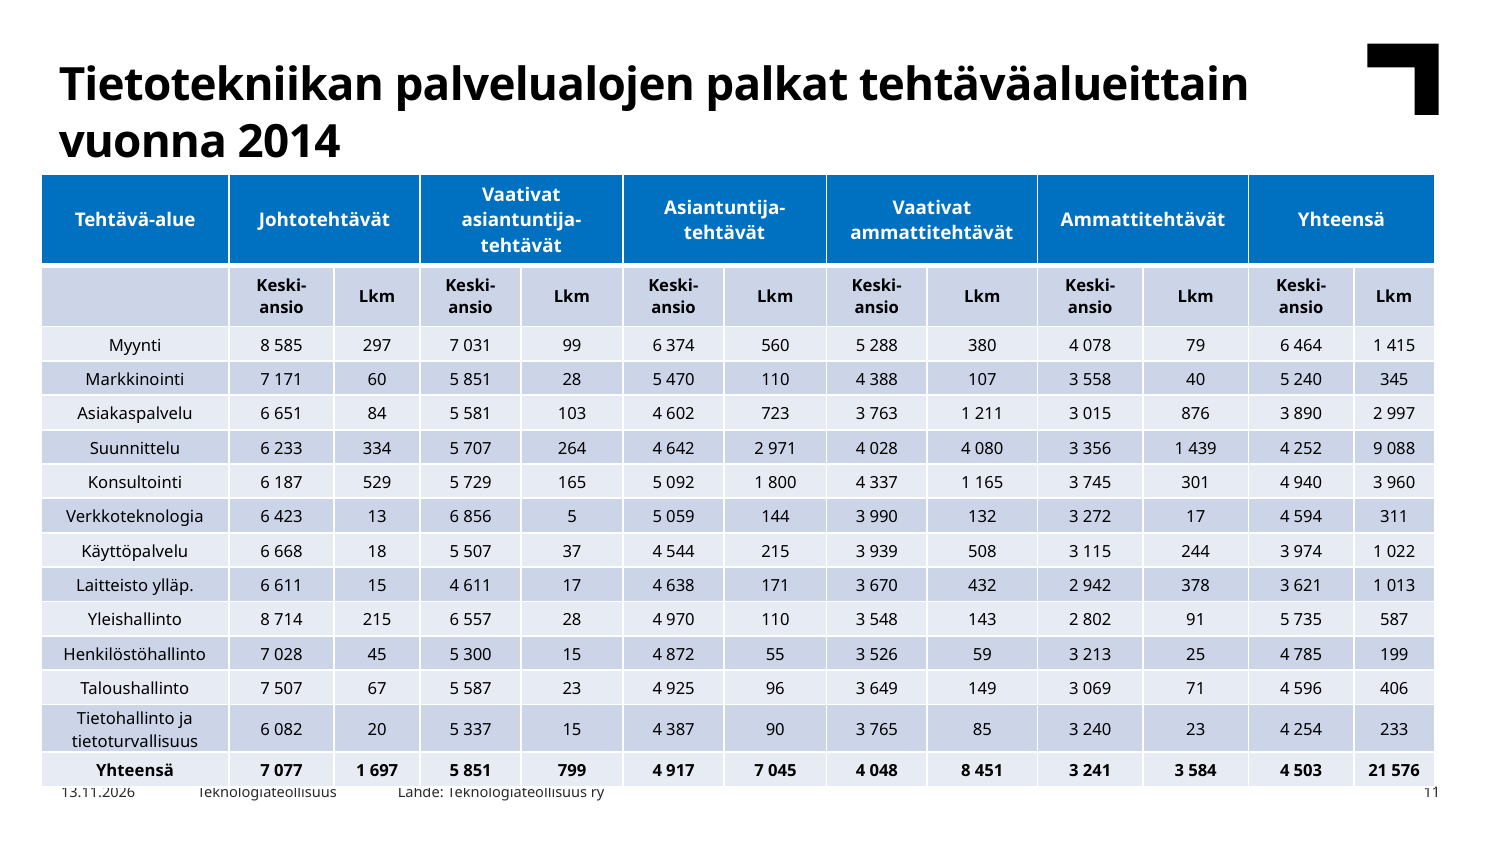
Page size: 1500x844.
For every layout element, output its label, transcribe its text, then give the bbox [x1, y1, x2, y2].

table_cell 215 [725, 534, 826, 566]
table_cell Keski- ansio [1249, 268, 1353, 326]
table_cell 529 [335, 465, 419, 497]
table_cell Verkkoteknologia [42, 499, 228, 532]
table_cell 4 596 [1249, 671, 1353, 704]
table_cell 5 851 [421, 753, 520, 786]
table_cell 5 735 [1249, 602, 1353, 635]
table_cell 4 638 [624, 568, 723, 601]
table_cell 13 [335, 499, 419, 532]
table_cell 233 [1355, 705, 1434, 751]
table_cell 432 [928, 568, 1037, 601]
table_cell 4 544 [624, 534, 723, 566]
table_cell Konsultointi [42, 465, 228, 497]
table_cell 4 611 [421, 568, 520, 601]
table_cell 55 [725, 637, 826, 669]
table_cell 4 785 [1249, 637, 1353, 669]
table_cell 4 503 [1249, 753, 1353, 786]
table_cell 3 890 [1249, 396, 1353, 429]
table_cell 508 [928, 534, 1037, 566]
table_cell 28 [522, 362, 622, 394]
table_cell Lkm [928, 268, 1037, 326]
table_cell Lkm [1355, 268, 1434, 326]
table_cell 7 507 [230, 671, 333, 704]
table_cell 17 [1144, 499, 1248, 532]
table_cell 60 [335, 362, 419, 394]
table_cell 3 621 [1249, 568, 1353, 601]
table_cell 3 745 [1038, 465, 1142, 497]
table_cell Henkilöstöhallinto [42, 637, 228, 669]
table_cell 199 [1355, 637, 1434, 669]
table_cell 5 729 [421, 465, 520, 497]
table_cell 40 [1144, 362, 1248, 394]
table_cell 876 [1144, 396, 1248, 429]
table_cell 311 [1355, 499, 1434, 532]
table_cell 3 960 [1355, 465, 1434, 497]
table_cell 334 [335, 431, 419, 463]
table_cell 15 [522, 637, 622, 669]
table_cell 3 272 [1038, 499, 1142, 532]
table_cell Myynti [42, 327, 228, 360]
table_cell 4 387 [624, 705, 723, 751]
table_cell 85 [928, 705, 1037, 751]
table_cell Asiakaspalvelu [42, 396, 228, 429]
table_cell 5 587 [421, 671, 520, 704]
table_cell 3 765 [827, 705, 926, 751]
table_cell 3 584 [1144, 753, 1248, 786]
table_cell Keski- ansio [230, 268, 333, 326]
table_cell 25 [1144, 637, 1248, 669]
table_header Tehtävä-alue [42, 175, 228, 263]
table_cell 3 213 [1038, 637, 1142, 669]
table_cell 4 080 [928, 431, 1037, 463]
table_cell 107 [928, 362, 1037, 394]
table_cell 587 [1355, 602, 1434, 635]
table_cell 15 [522, 705, 622, 751]
table_cell 4 594 [1249, 499, 1353, 532]
table_cell 6 557 [421, 602, 520, 635]
table_cell 23 [1144, 705, 1248, 751]
table_cell 4 970 [624, 602, 723, 635]
table_cell 7 028 [230, 637, 333, 669]
table_cell 79 [1144, 327, 1248, 360]
table_cell 99 [522, 327, 622, 360]
table_cell Taloushallinto [42, 671, 228, 704]
table_cell 4 602 [624, 396, 723, 429]
table_cell 1 211 [928, 396, 1037, 429]
table_cell 6 651 [230, 396, 333, 429]
table_cell 8 451 [928, 753, 1037, 786]
table_cell 20 [335, 705, 419, 751]
table_cell 1 697 [335, 753, 419, 786]
table_cell 5 300 [421, 637, 520, 669]
table_cell 264 [522, 431, 622, 463]
table_cell 3 763 [827, 396, 926, 429]
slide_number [46, 788, 182, 803]
table_cell 5 288 [827, 327, 926, 360]
list Tietotekniikan palvelualojen palkat tehtäväalueittain vuonna 2014 [41, 46, 1353, 153]
table_cell 6 233 [230, 431, 333, 463]
table_cell 215 [335, 602, 419, 635]
table_cell 5 507 [421, 534, 520, 566]
table_cell 723 [725, 396, 826, 429]
table_cell 28 [522, 602, 622, 635]
table_cell 1 439 [1144, 431, 1248, 463]
table_cell [42, 268, 228, 326]
table_cell Keski- ansio [624, 268, 723, 326]
table_cell 67 [335, 671, 419, 704]
table_cell Suunnittelu [42, 431, 228, 463]
table_cell 110 [725, 602, 826, 635]
table_cell Käyttöpalvelu [42, 534, 228, 566]
table_cell 345 [1355, 362, 1434, 394]
table_cell 15 [335, 568, 419, 601]
table_cell 6 423 [230, 499, 333, 532]
table_cell 5 240 [1249, 362, 1353, 394]
table_cell 5 581 [421, 396, 520, 429]
table_cell 4 925 [624, 671, 723, 704]
table_cell 799 [522, 753, 622, 786]
table_cell 3 548 [827, 602, 926, 635]
table_cell 7 171 [230, 362, 333, 394]
table_cell 3 115 [1038, 534, 1142, 566]
table_cell 6 856 [421, 499, 520, 532]
table_cell 37 [522, 534, 622, 566]
table_cell 132 [928, 499, 1037, 532]
table_cell 2 802 [1038, 602, 1142, 635]
table_cell 1 022 [1355, 534, 1434, 566]
table_cell Tietohallinto ja tietoturvallisuus [42, 705, 228, 751]
table_cell 149 [928, 671, 1037, 704]
table_cell 4 940 [1249, 465, 1353, 497]
table_cell 84 [335, 396, 419, 429]
table_cell 9 088 [1355, 431, 1434, 463]
table_cell 90 [725, 705, 826, 751]
table_cell 2 942 [1038, 568, 1142, 601]
table_cell Yhteensä [42, 753, 228, 786]
table_cell 3 990 [827, 499, 926, 532]
table_cell 8 714 [230, 602, 333, 635]
table_cell 45 [335, 637, 419, 669]
table_cell 8 585 [230, 327, 333, 360]
table_cell 171 [725, 568, 826, 601]
table_cell 301 [1144, 465, 1248, 497]
table_cell 4 917 [624, 753, 723, 786]
table_cell 5 470 [624, 362, 723, 394]
table_cell 6 668 [230, 534, 333, 566]
table_cell 1 800 [725, 465, 826, 497]
table_cell Keski- ansio [421, 268, 520, 326]
table_cell 6 374 [624, 327, 723, 360]
table_cell 5 851 [421, 362, 520, 394]
table_cell Lkm [1144, 268, 1248, 326]
table_cell Lkm [725, 268, 826, 326]
table_cell 5 092 [624, 465, 723, 497]
table_cell 4 078 [1038, 327, 1142, 360]
table_cell 4 254 [1249, 705, 1353, 751]
table_cell 96 [725, 671, 826, 704]
table_cell 91 [1144, 602, 1248, 635]
footer Teknologiateollisuus [182, 788, 382, 803]
table_cell 6 082 [230, 705, 333, 751]
table_cell Lkm [522, 268, 622, 326]
table_cell 380 [928, 327, 1037, 360]
table_cell 3 974 [1249, 534, 1353, 566]
table_cell 3 015 [1038, 396, 1142, 429]
table_cell 5 059 [624, 499, 723, 532]
table_cell 297 [335, 327, 419, 360]
table_header Vaativat ammattitehtävät [827, 175, 1037, 263]
table_cell 3 526 [827, 637, 926, 669]
table_cell Yleishallinto [42, 602, 228, 635]
table_cell 4 252 [1249, 431, 1353, 463]
table_cell 3 939 [827, 534, 926, 566]
table_cell 244 [1144, 534, 1248, 566]
table_cell 144 [725, 499, 826, 532]
table_cell Keski- ansio [827, 268, 926, 326]
table_cell 3 558 [1038, 362, 1142, 394]
table_cell 2 997 [1355, 396, 1434, 429]
table_cell Laitteisto ylläp. [42, 568, 228, 601]
table_cell 18 [335, 534, 419, 566]
table_header Ammattitehtävät [1038, 175, 1248, 263]
table_cell 1 415 [1355, 327, 1434, 360]
table_cell 3 356 [1038, 431, 1142, 463]
table_cell 1 013 [1355, 568, 1434, 601]
table_header Vaativat asiantuntija- tehtävät [421, 175, 622, 263]
slide_number 11 [1313, 775, 1456, 803]
table_cell 21 576 [1355, 753, 1434, 786]
table_cell Keski- ansio [1038, 268, 1142, 326]
table_cell 3 069 [1038, 671, 1142, 704]
table_cell 23 [522, 671, 622, 704]
table_header Asiantuntija- tehtävät [624, 175, 826, 263]
table_cell 6 464 [1249, 327, 1353, 360]
table_cell 3 649 [827, 671, 926, 704]
table_cell 3 241 [1038, 753, 1142, 786]
table_cell 6 187 [230, 465, 333, 497]
table_cell 378 [1144, 568, 1248, 601]
table_cell 5 707 [421, 431, 520, 463]
list Lähde: Teknologiateollisuus ry [382, 788, 871, 803]
table_header Yhteensä [1249, 175, 1434, 263]
table_cell 17 [522, 568, 622, 601]
table_cell 4 048 [827, 753, 926, 786]
table_cell 4 872 [624, 637, 723, 669]
table_cell 1 165 [928, 465, 1037, 497]
table_cell 4 028 [827, 431, 926, 463]
table_cell 7 077 [230, 753, 333, 786]
table_cell 71 [1144, 671, 1248, 704]
table_cell 2 971 [725, 431, 826, 463]
table_cell 406 [1355, 671, 1434, 704]
table_cell 7 045 [725, 753, 826, 786]
table_cell 4 642 [624, 431, 723, 463]
table_cell 7 031 [421, 327, 520, 360]
table_cell 165 [522, 465, 622, 497]
table_cell 4 337 [827, 465, 926, 497]
table_cell 4 388 [827, 362, 926, 394]
table_cell 103 [522, 396, 622, 429]
table_header Johtotehtävät [230, 175, 419, 263]
table_cell 6 611 [230, 568, 333, 601]
table_cell 143 [928, 602, 1037, 635]
table_cell 59 [928, 637, 1037, 669]
table_cell 5 [522, 499, 622, 532]
table_cell 5 337 [421, 705, 520, 751]
table_cell 3 240 [1038, 705, 1142, 751]
table_cell Markkinointi [42, 362, 228, 394]
table_cell Lkm [335, 268, 419, 326]
table_cell 560 [725, 327, 826, 360]
table_cell 3 670 [827, 568, 926, 601]
table_cell 110 [725, 362, 826, 394]
